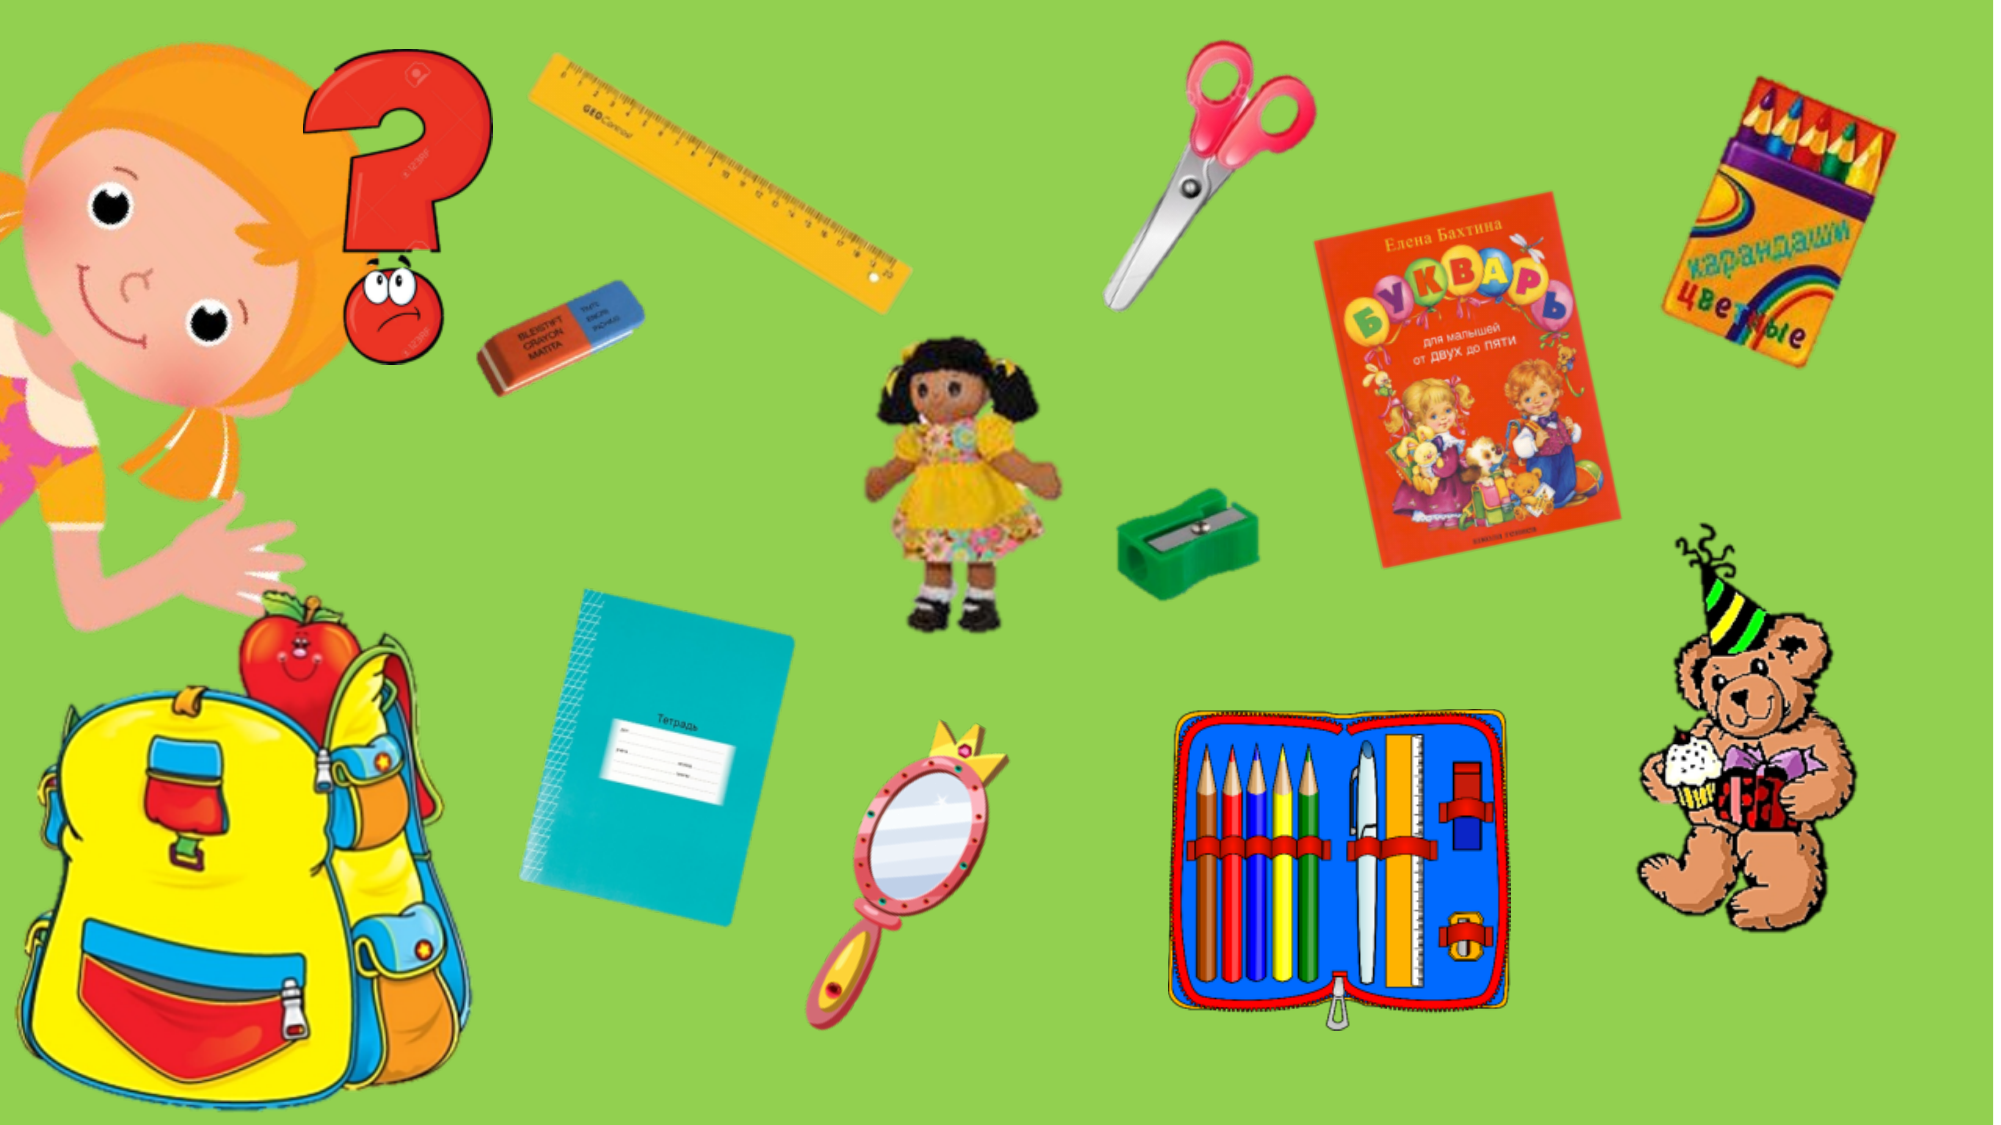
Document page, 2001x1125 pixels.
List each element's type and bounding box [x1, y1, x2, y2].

picture [303, 49, 654, 426]
picture [1107, 481, 1276, 603]
picture [1626, 28, 1910, 410]
picture [506, 118, 952, 235]
picture [1107, 9, 1294, 351]
picture [501, 263, 1090, 1052]
picture [14, 565, 488, 1125]
picture [1326, 187, 1866, 951]
picture [1168, 709, 1511, 1031]
text_box [0, 0, 1994, 1125]
